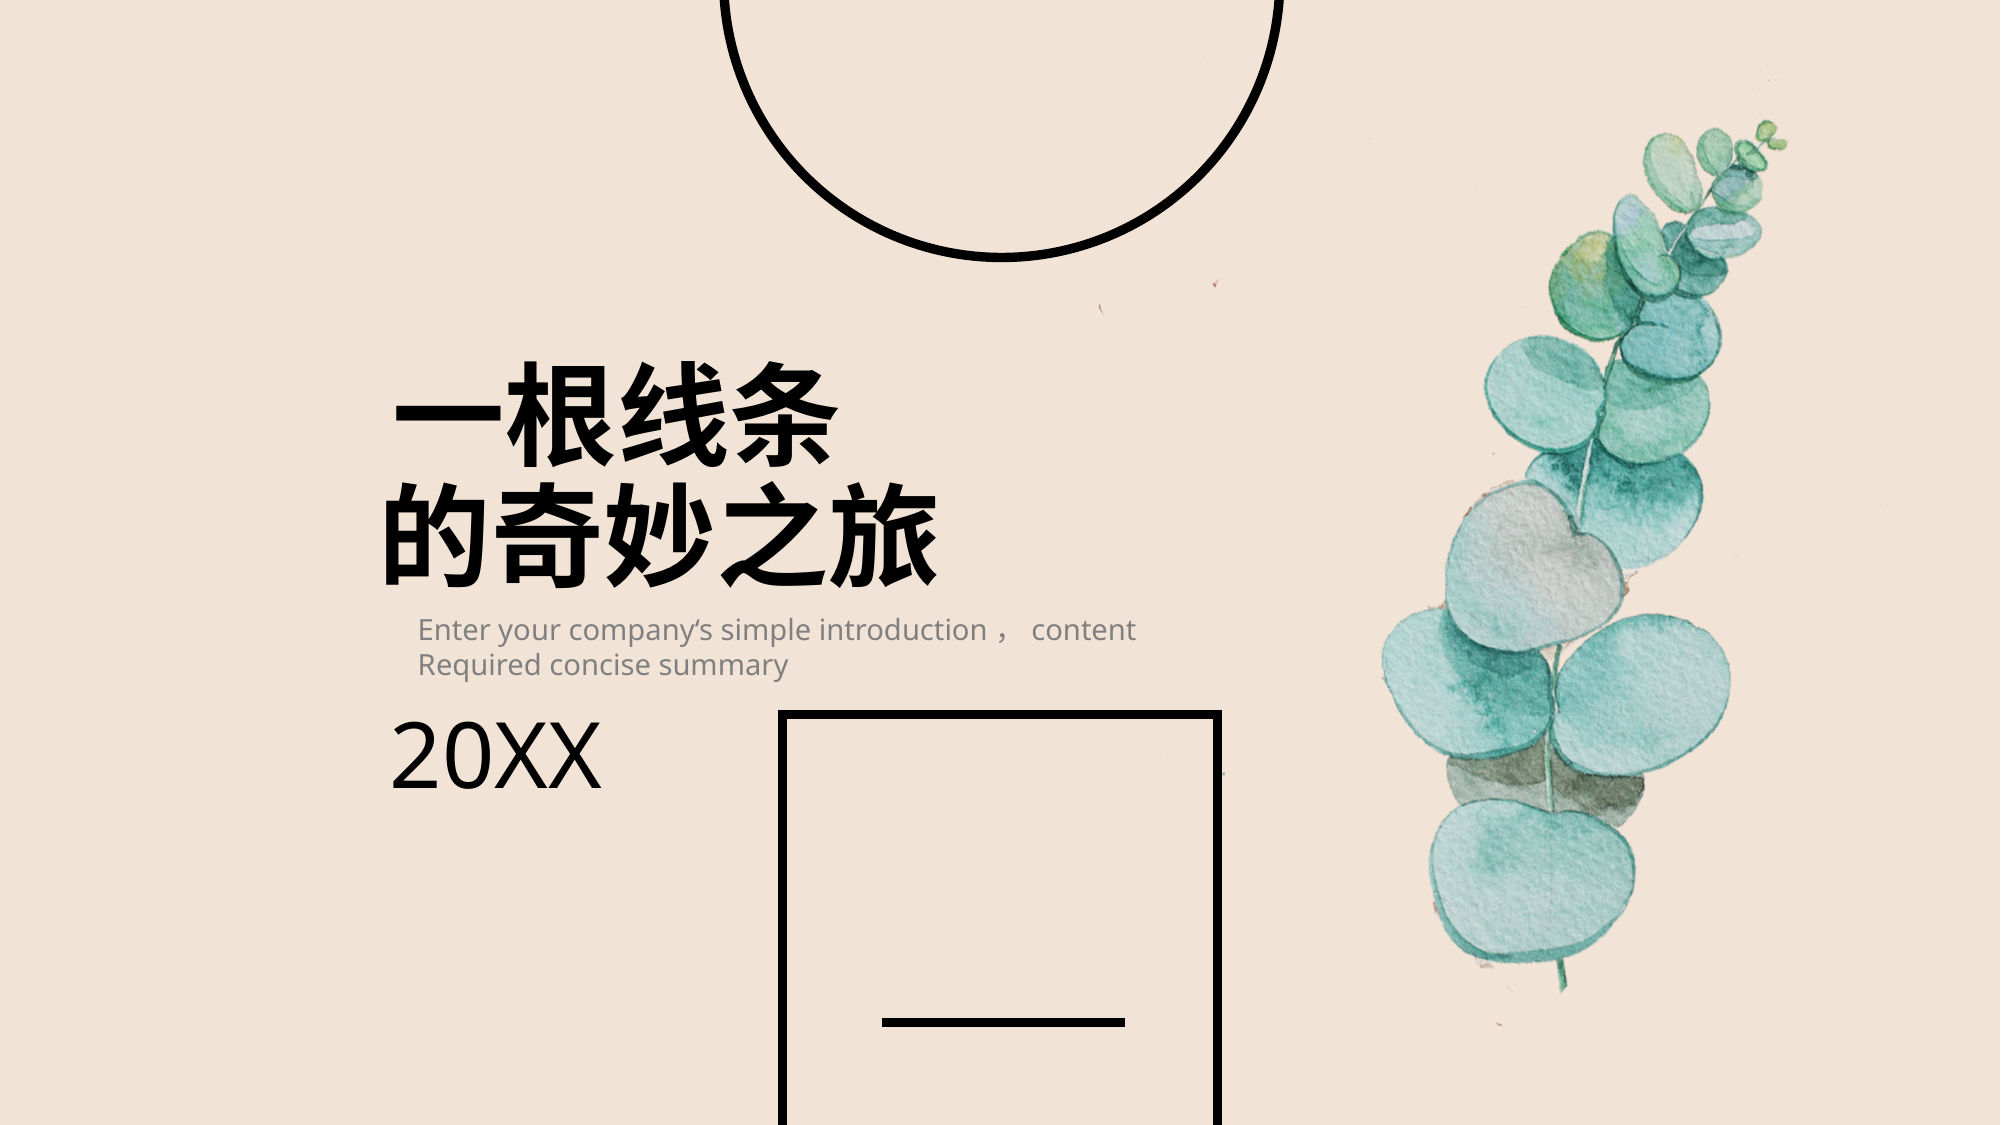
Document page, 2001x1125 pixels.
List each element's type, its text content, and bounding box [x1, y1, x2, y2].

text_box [782, 714, 1218, 1125]
text_box 一根线条 [377, 337, 858, 458]
text_box Enter your company‘s simple introduction，content Required concise summary [402, 604, 999, 689]
text_box 的奇妙之旅 [364, 458, 957, 609]
text_box 20XX [375, 690, 783, 815]
text_box [723, 0, 999, 259]
picture [999, 0, 2000, 1097]
